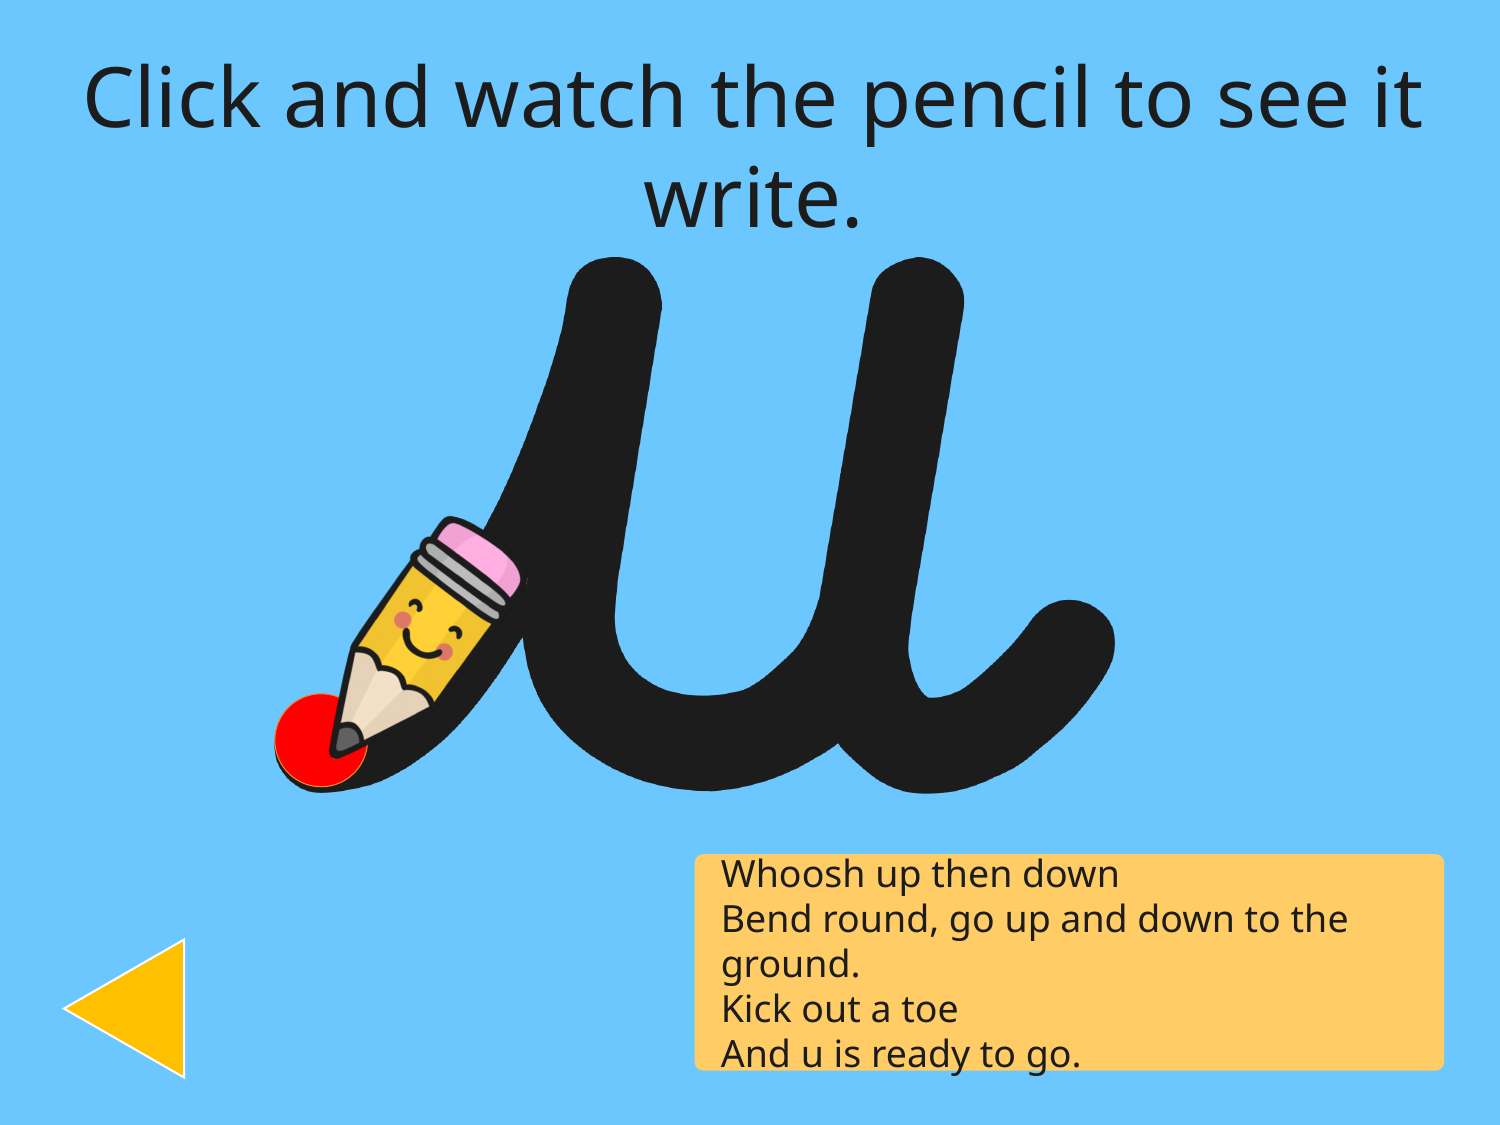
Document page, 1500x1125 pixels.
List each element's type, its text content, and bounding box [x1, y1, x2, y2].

text_box Click and watch the pencil to see it write. [41, 36, 1466, 252]
text_box Whoosh up then down Bend round, go up and down to the ground. Kick out a toe And u is ready to go. [693, 853, 1446, 1072]
picture [274, 257, 1115, 794]
text_box [61, 937, 186, 1080]
